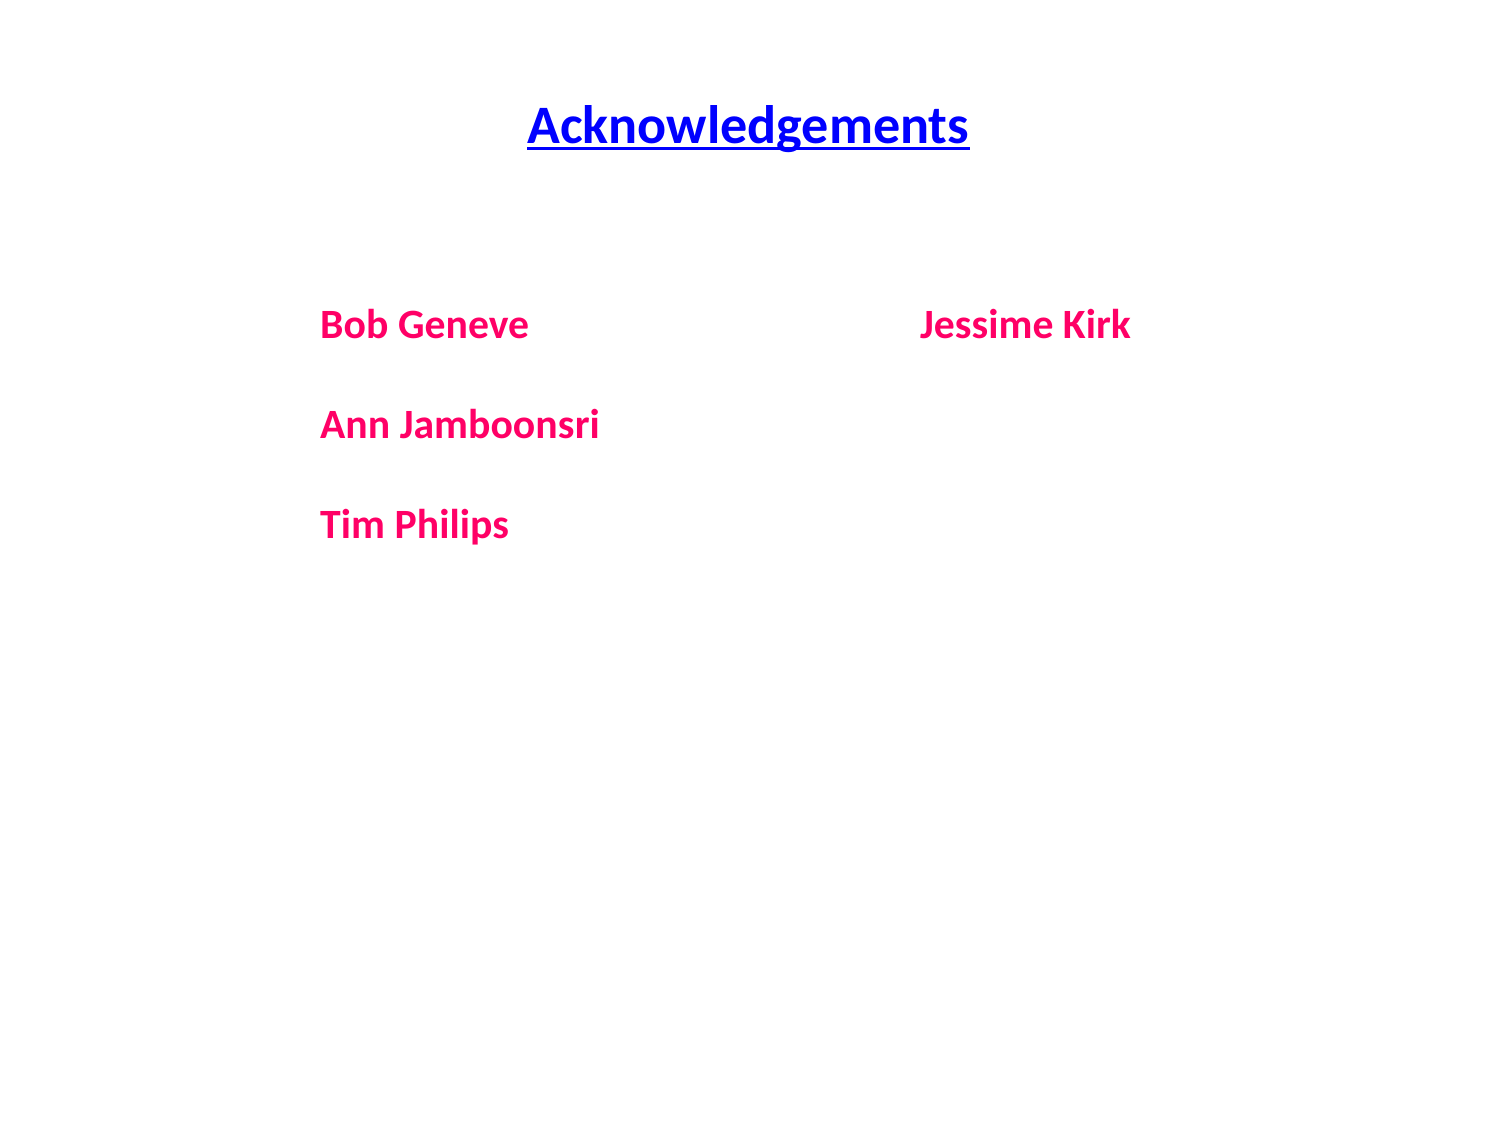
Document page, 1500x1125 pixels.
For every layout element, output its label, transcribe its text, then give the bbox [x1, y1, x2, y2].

text_box Bob Geneve Jessime Kirk Ann Jamboonsri Tim Philips [305, 289, 1146, 555]
text_box Acknowledgements [512, 81, 985, 162]
